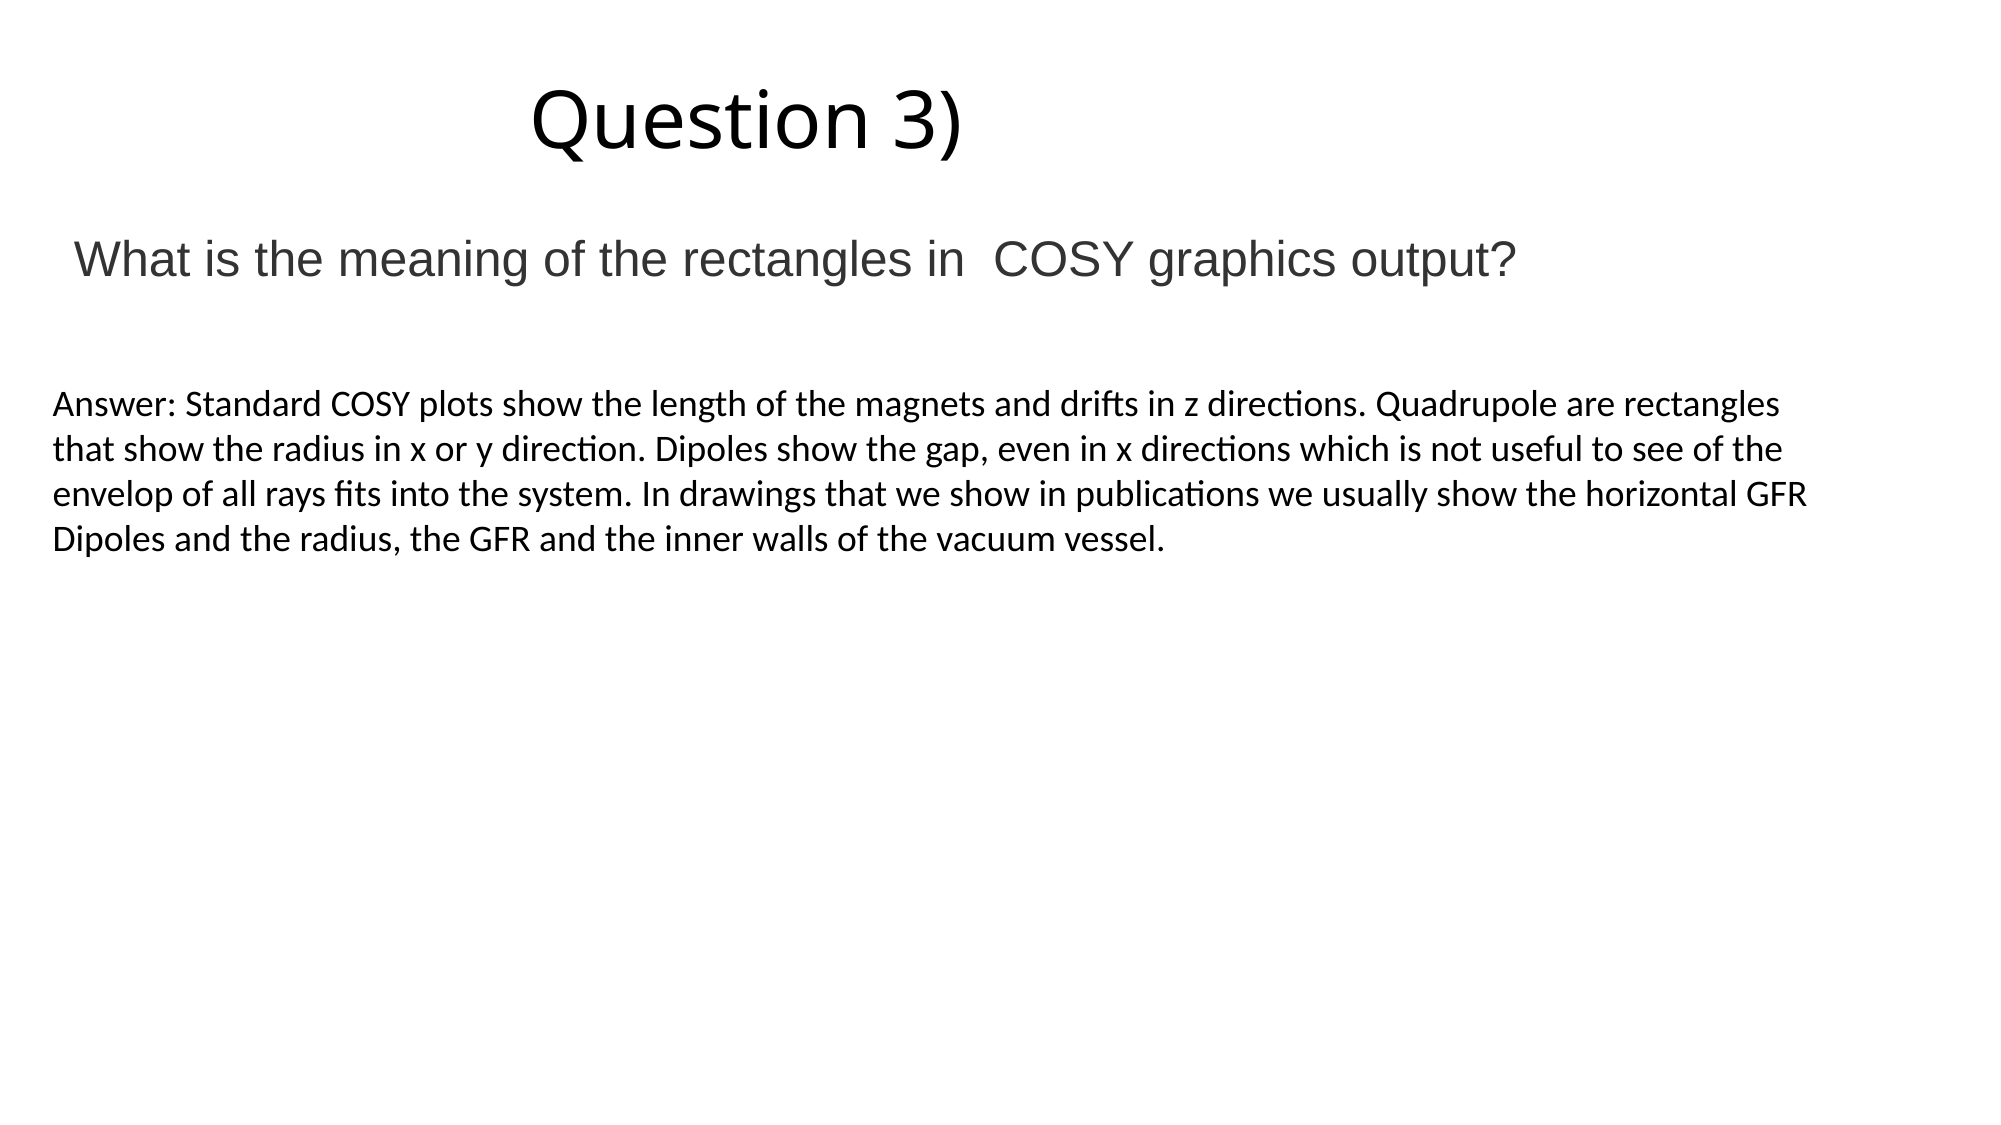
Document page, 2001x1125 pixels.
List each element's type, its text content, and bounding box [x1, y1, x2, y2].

text_box Answer: Standard COSY plots show the length of the magnets and drifts in z directions. Quadrupole are rectangles that show the radius in x or y direction. Dipoles show the gap, even in x directions which is not useful to see of the envelop of all rays fits into the system. In drawings that we show in publications we usually show the horizontal GFR Dipoles and the radius, the GFR and the inner walls of the vacuum vessel. [37, 371, 1825, 566]
title Question 3) [197, 71, 1295, 174]
subtitle What is the meaning of the rectangles in COSY graphics output? [4, 225, 1589, 297]
